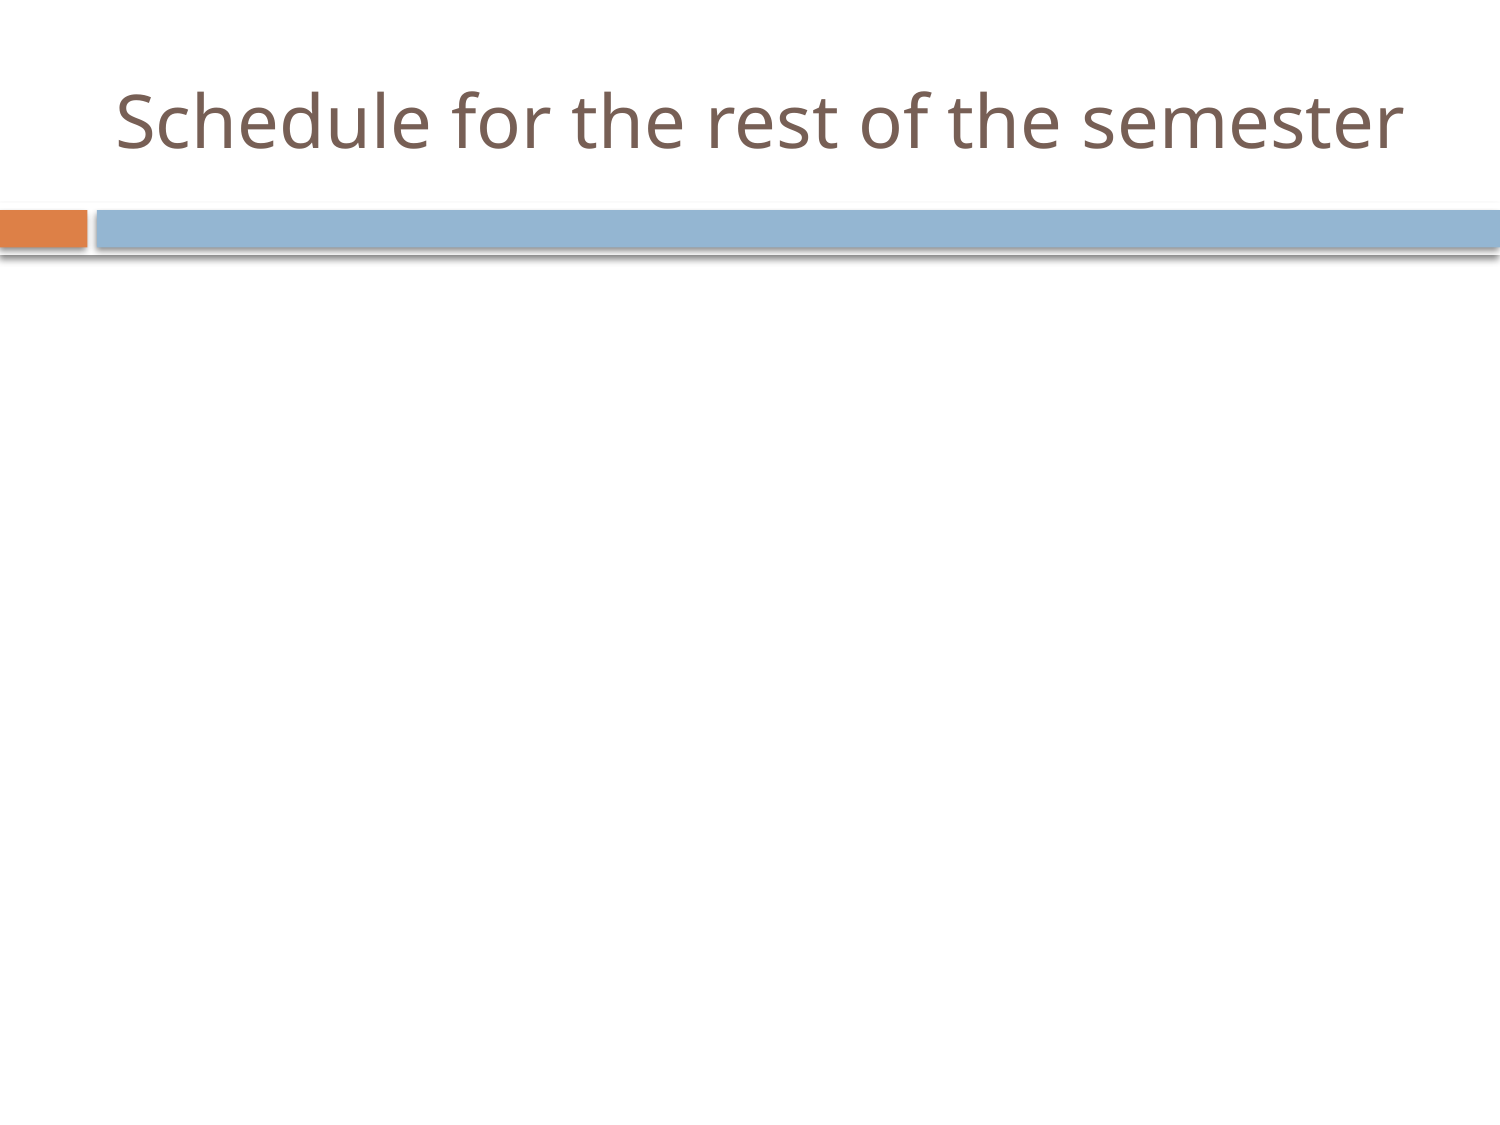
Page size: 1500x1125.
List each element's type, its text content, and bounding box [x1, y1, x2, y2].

title Schedule for the rest of the semester [100, 37, 1438, 200]
